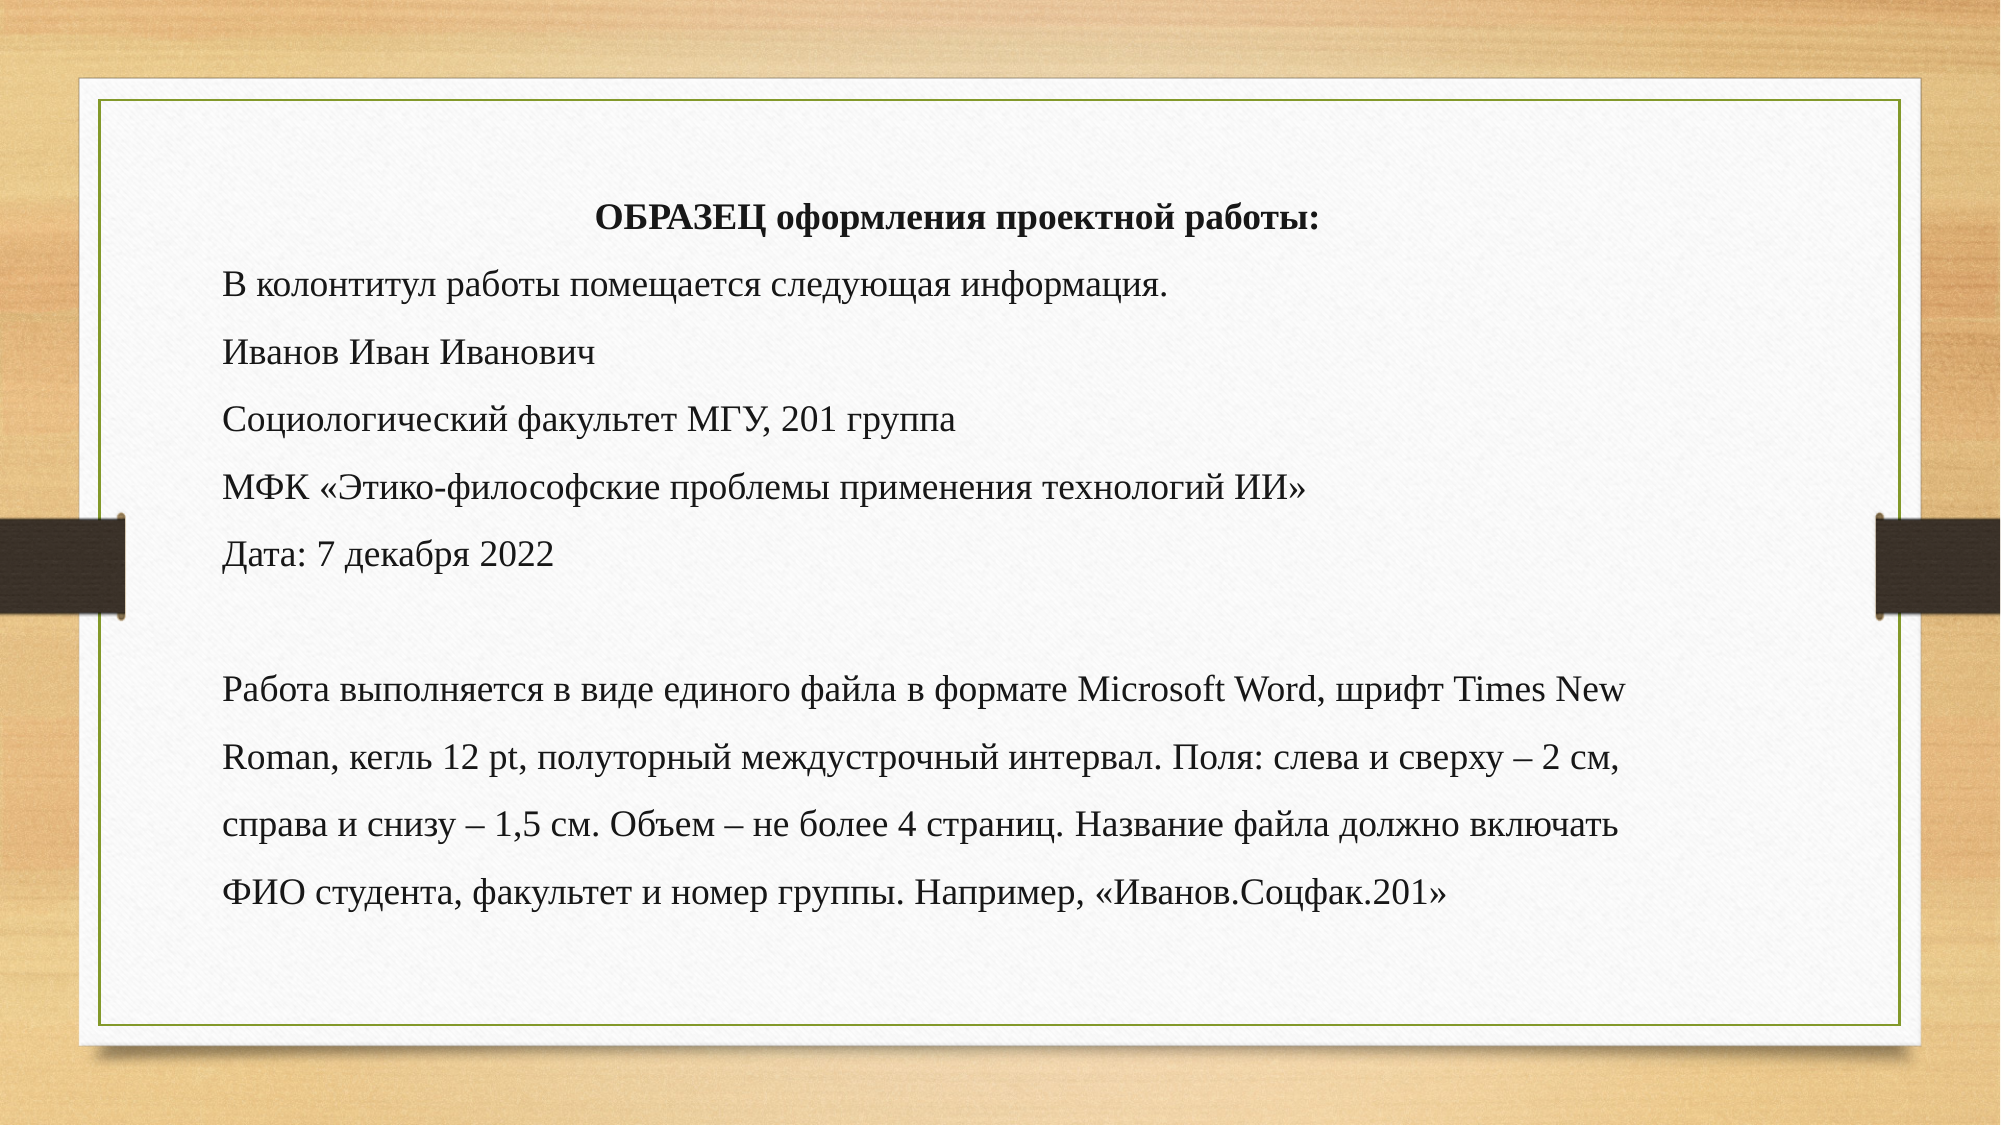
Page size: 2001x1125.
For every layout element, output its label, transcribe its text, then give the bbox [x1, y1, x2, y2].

picture [0, 0, 2001, 1125]
text_box ОБРАЗЕЦ оформления проектной работы: В колонтитул работы помещается следующая информация. Иванов Иван Иванович Социологический факультет МГУ, 201 группа МФК «Этико-философские проблемы применения технологий ИИ» Дата: 7 декабря 2022 Работа выполняется в виде единого файла в формате Microsoft Word, шрифт Times New Roman, кегль 12 pt, полуторный междустрочный интервал. Поля: слева и сверху – 2 см, справа и снизу – 1,5 см. Объем – не более 4 страниц. Название файла должно включать ФИО студента, факультет и номер группы. Например, «Иванов.Соцфак.201» [207, 161, 1709, 920]
